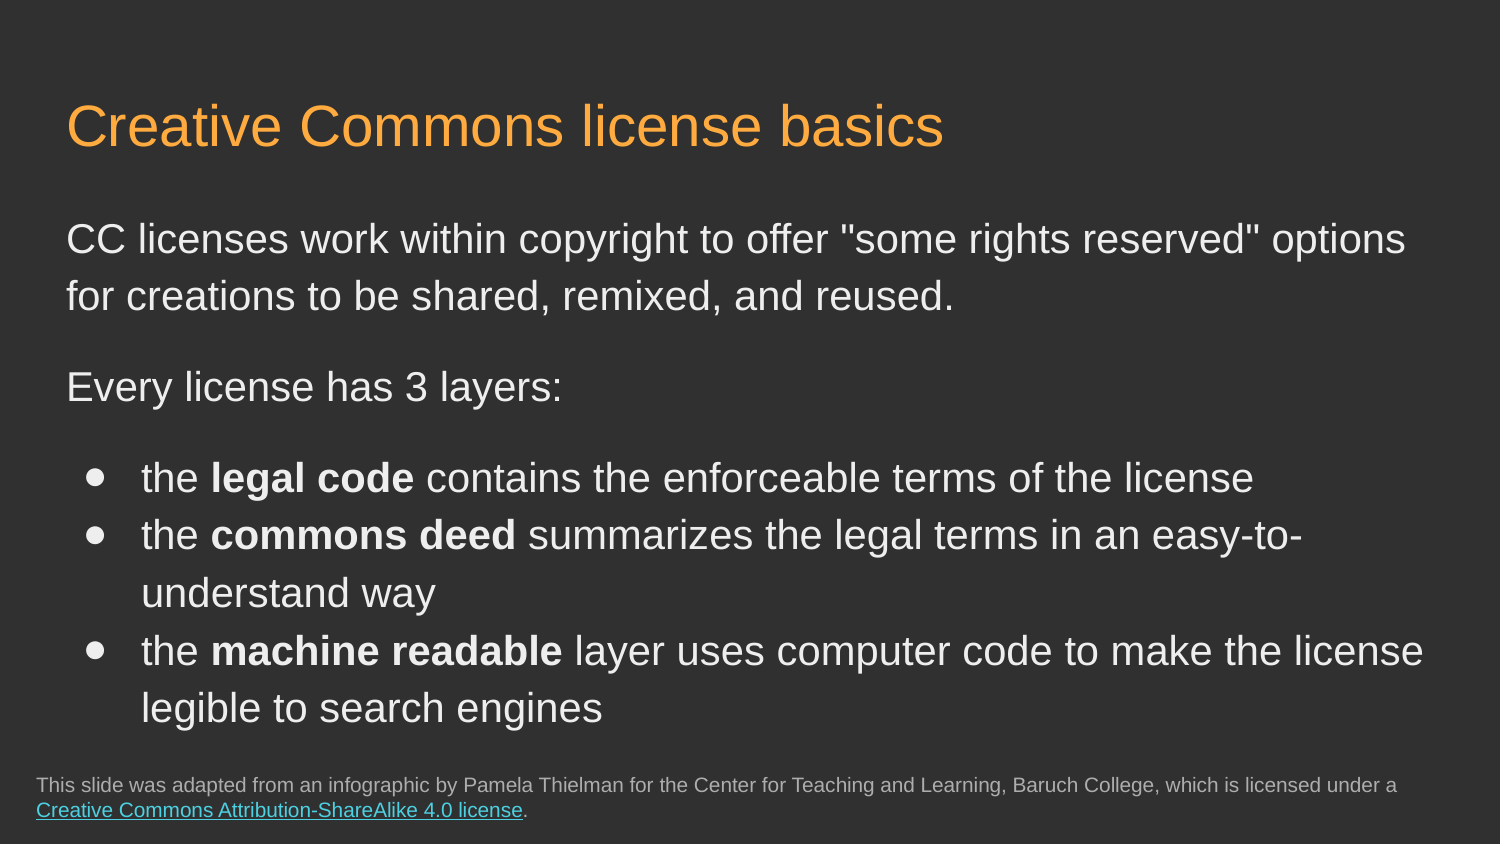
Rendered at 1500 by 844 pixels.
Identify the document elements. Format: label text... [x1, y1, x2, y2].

title Creative Commons license basics [51, 72, 1449, 167]
text_box This slide was adapted from an infographic by Pamela Thielman for the Center for Teaching and Learning, Baruch College, which is licensed under a Creative Commons Attribution-ShareAlike 4.0 license. [20, 757, 1483, 836]
list CC licenses work within copyright to offer "some rights reserved" options for creations to be shared, remixed, and reused. Every license has 3 layers: the legal code contains the enforceable terms of the license the commons deed summarizes the legal terms in an easy-to-understand way the machine readable layer uses computer code to make the license legible to search engines [51, 189, 1449, 750]
